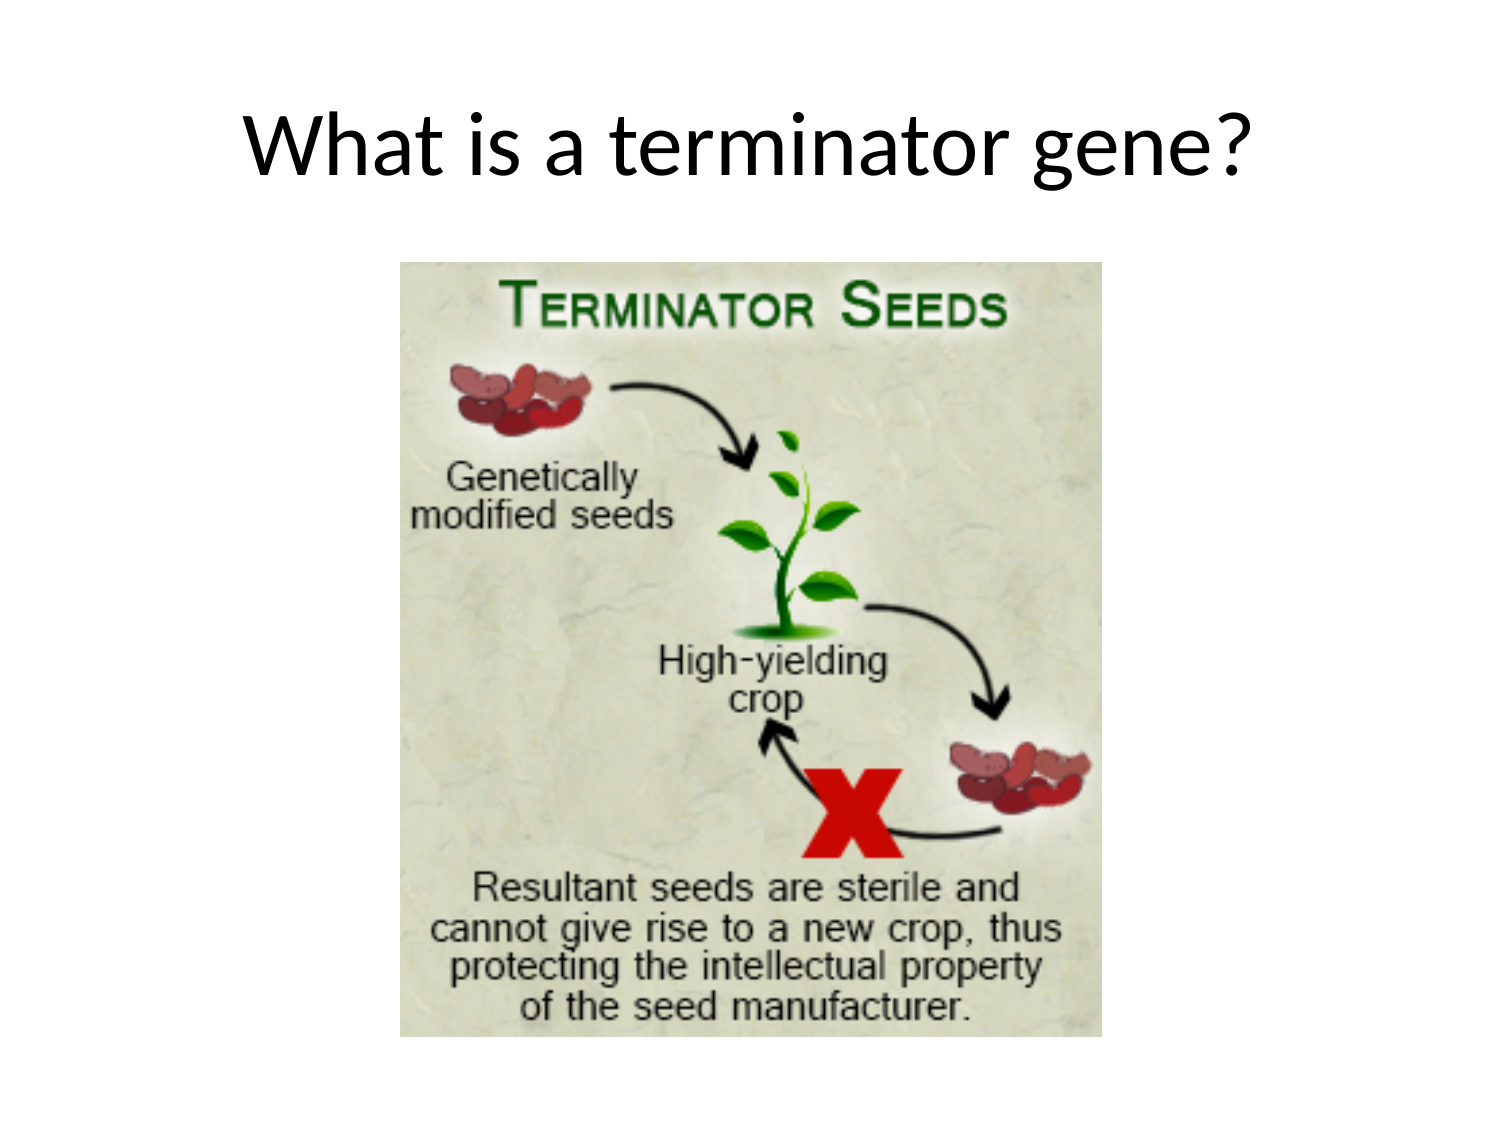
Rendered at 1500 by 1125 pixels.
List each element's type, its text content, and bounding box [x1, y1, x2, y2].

title What is a terminator gene? [75, 45, 1425, 233]
picture [400, 262, 1102, 1037]
